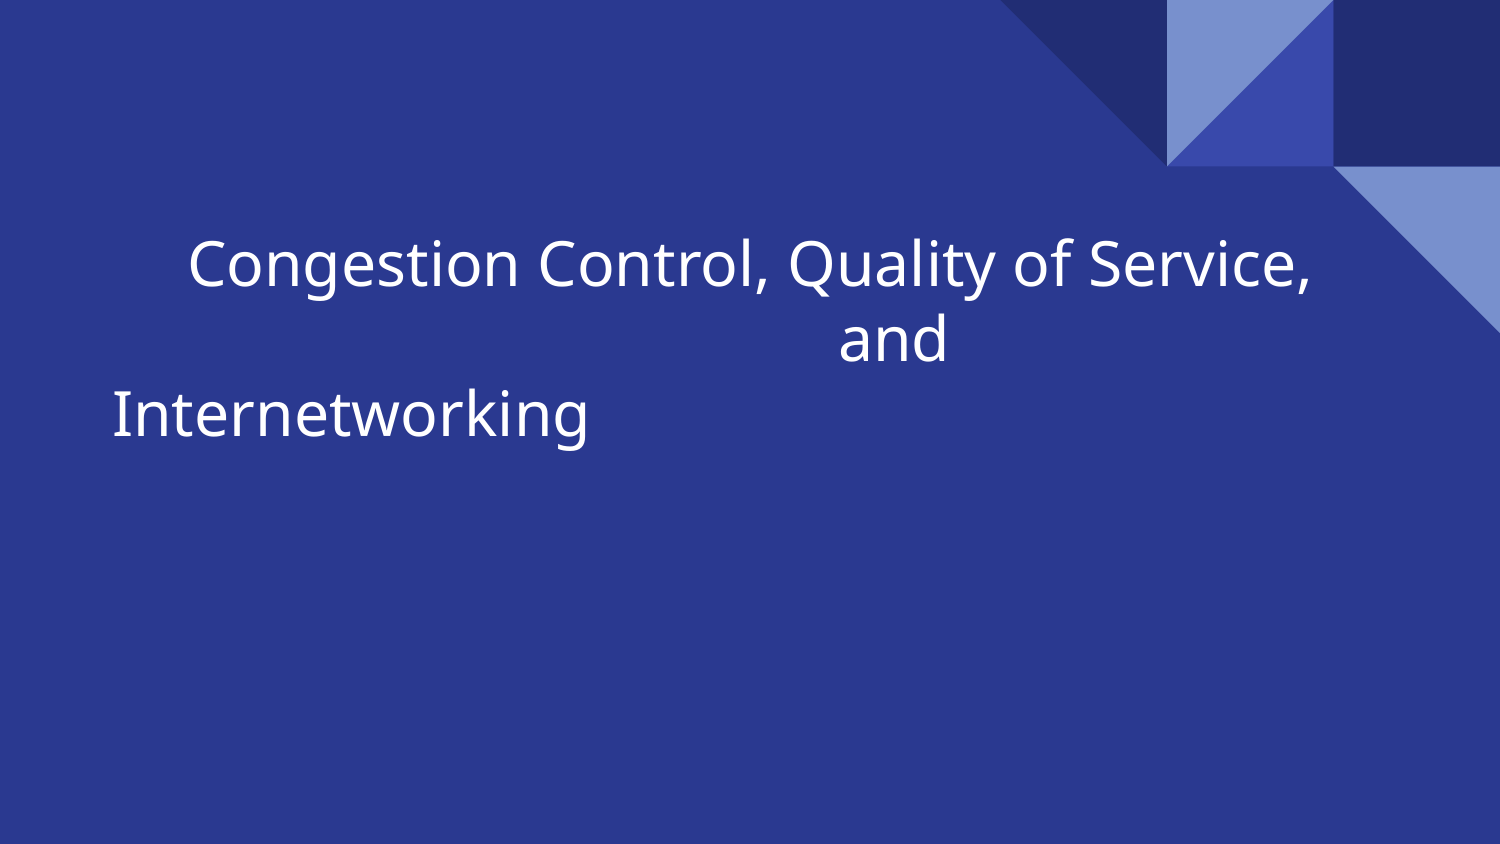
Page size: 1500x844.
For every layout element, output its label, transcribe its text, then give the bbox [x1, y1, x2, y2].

title Congestion Control, Quality of Service, and Internetworking [97, 379, 1446, 464]
